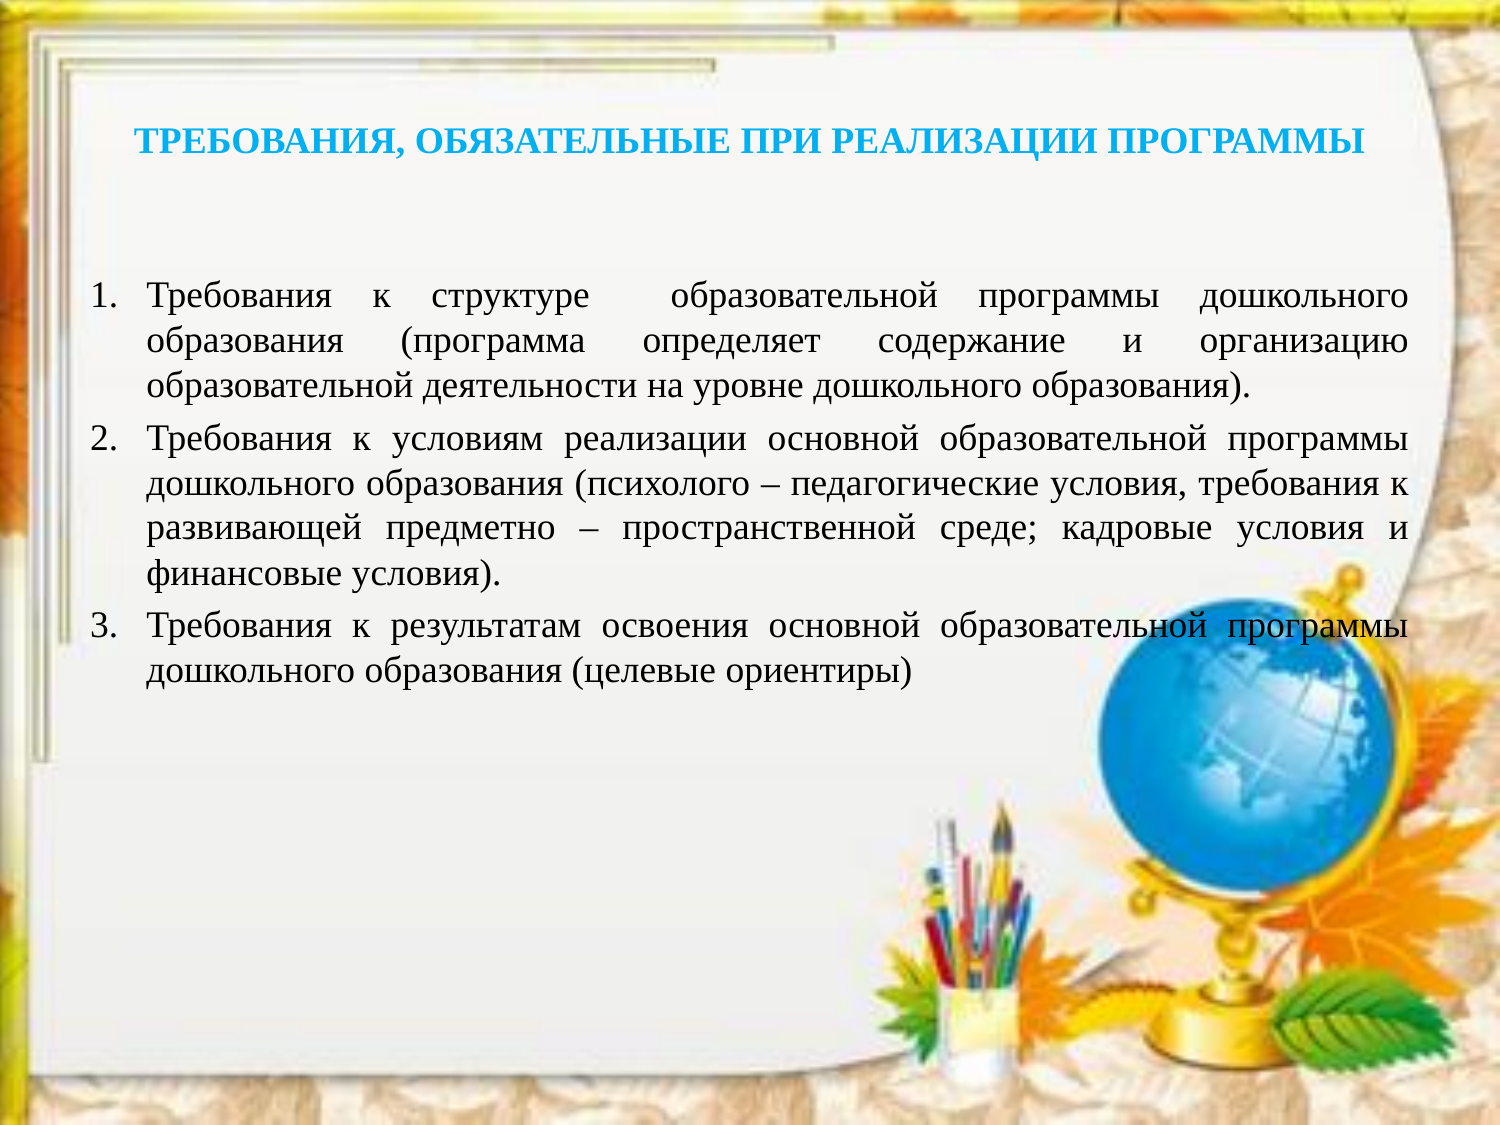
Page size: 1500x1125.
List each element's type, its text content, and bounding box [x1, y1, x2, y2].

picture [0, 0, 1500, 1125]
title ТРЕБОВАНИЯ, ОБЯЗАТЕЛЬНЫЕ ПРИ РЕАЛИЗАЦИИ ПРОГРАММЫ [75, 45, 1425, 233]
list Требования к структуре образовательной программы дошкольного образования (программа определяет содержание и организацию образовательной деятельности на уровне дошкольного образования). Требования к условиям реализации основной образовательной программы дошкольного образования (психолого – педагогические условия, требования к развивающей предметно – пространственной среде; кадровые условия и финансовые условия). Требования к результатам освоения основной образовательной программы дошкольного образования (целевые ориентиры) [75, 262, 1425, 1005]
